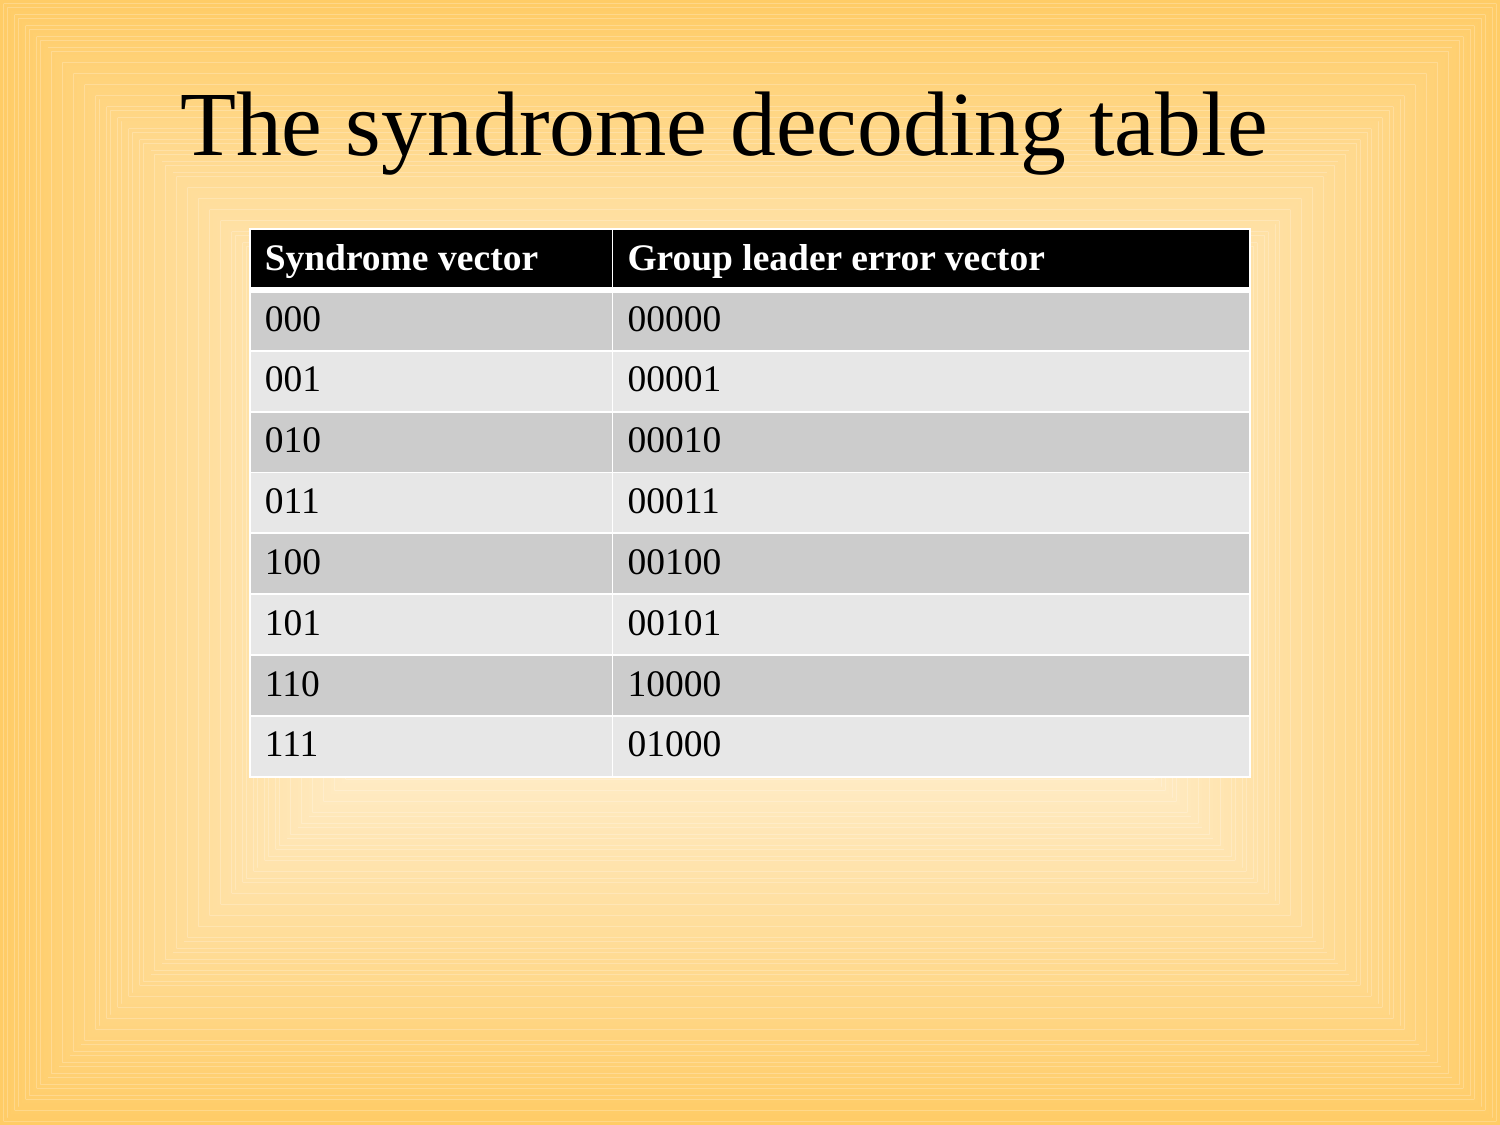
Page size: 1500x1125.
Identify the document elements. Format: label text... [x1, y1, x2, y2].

title The syndrome decoding table [87, 24, 1363, 213]
table_cell 110 [251, 656, 612, 715]
table_cell 100 [251, 534, 612, 593]
table_cell 00100 [613, 534, 1249, 593]
table_header Syndrome vector [251, 230, 612, 287]
table_cell 01000 [613, 717, 1249, 776]
table_cell 011 [251, 473, 612, 532]
table_cell 001 [251, 352, 612, 411]
table_cell 10000 [613, 656, 1249, 715]
table_cell 00010 [613, 413, 1249, 472]
table_cell 00101 [613, 595, 1249, 654]
table_cell 000 [251, 293, 612, 350]
table_cell 00000 [613, 293, 1249, 350]
table_cell 00011 [613, 473, 1249, 532]
table_header Group leader error vector [613, 230, 1249, 287]
table_cell 00001 [613, 352, 1249, 411]
table_cell 010 [251, 413, 612, 472]
table_cell 111 [251, 717, 612, 776]
table_cell 101 [251, 595, 612, 654]
